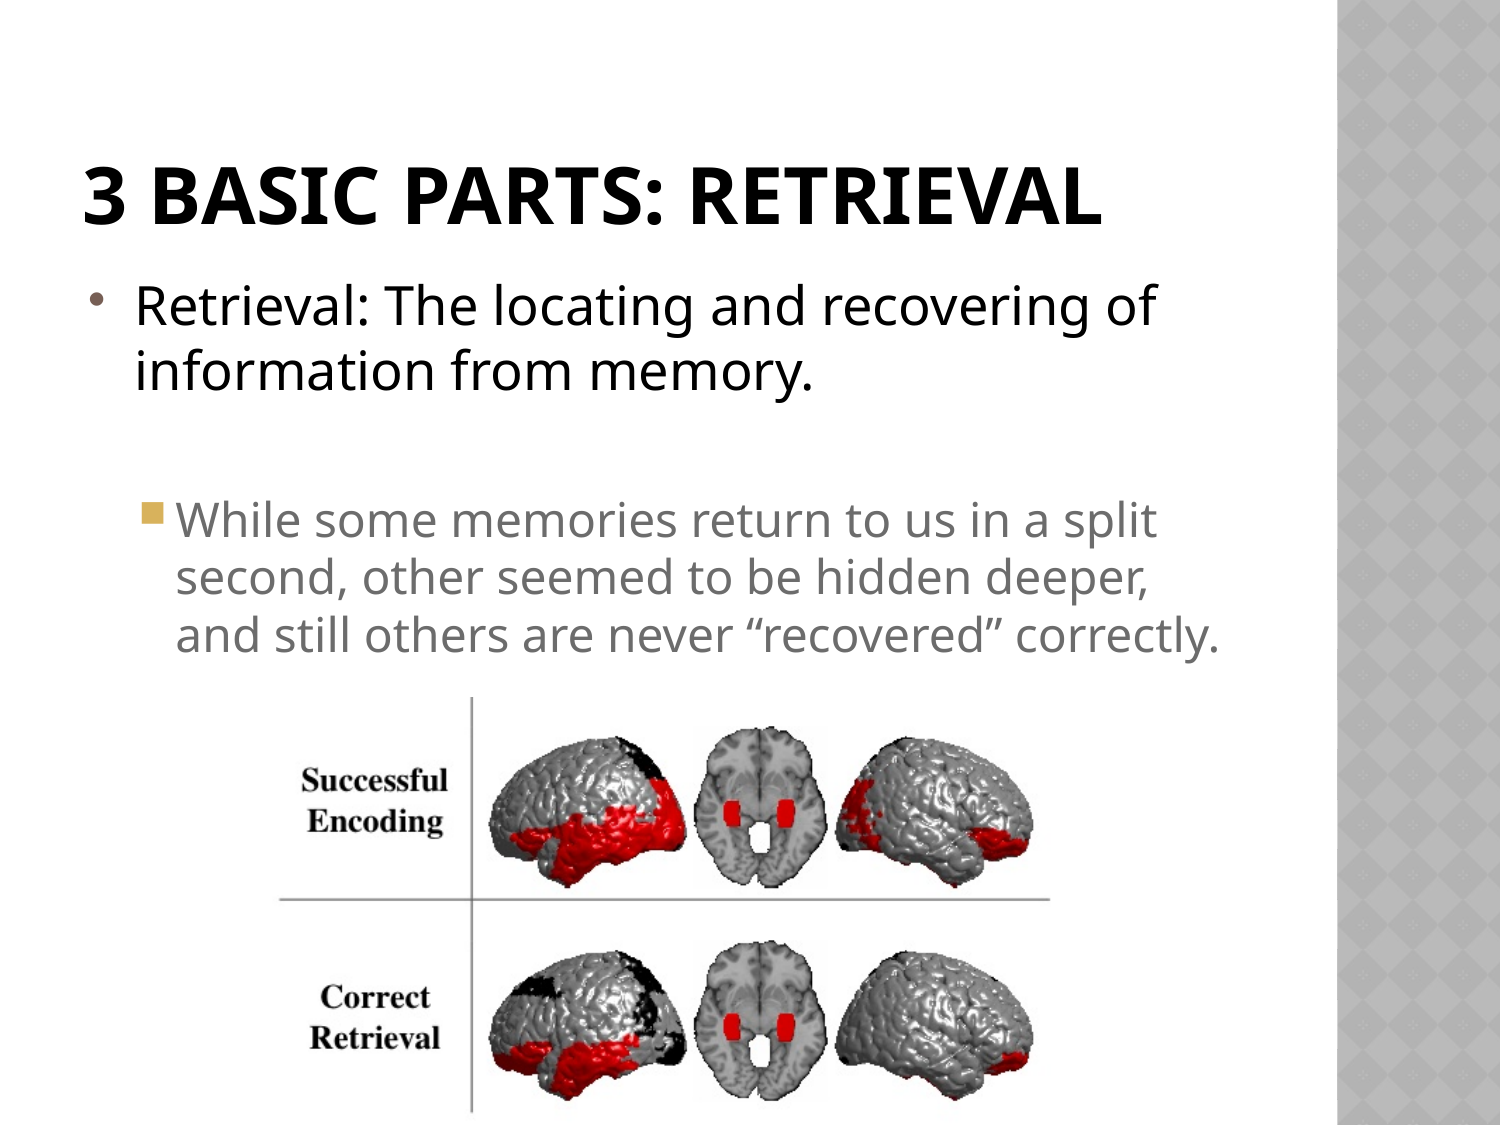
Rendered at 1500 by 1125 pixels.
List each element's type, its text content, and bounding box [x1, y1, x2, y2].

title 3 basic parts: retrieval [75, 52, 1263, 240]
list Retrieval: The locating and recovering of information from memory. While some memories return to us in a split second, other seemed to be hidden deeper, and still others are never “recovered” correctly. [74, 263, 1263, 1060]
picture [262, 697, 1063, 1125]
